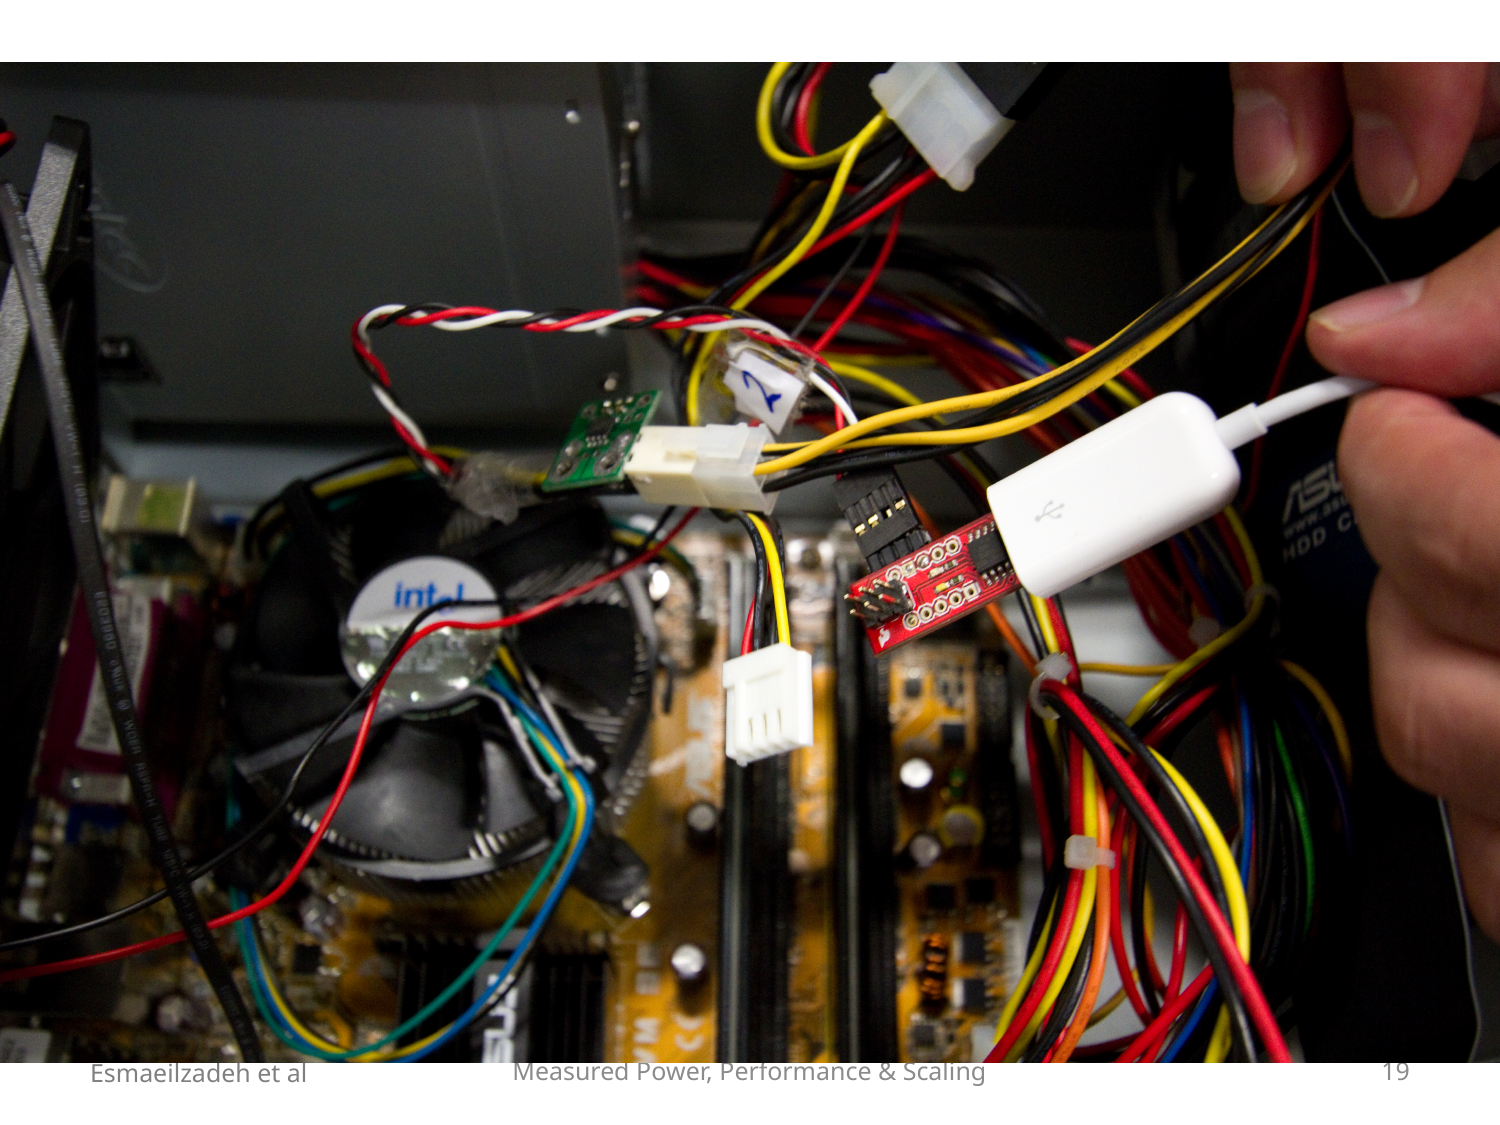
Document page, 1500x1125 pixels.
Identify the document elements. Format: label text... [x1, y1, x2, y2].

picture [0, 62, 1500, 1063]
slide_number Esmaeilzadeh et al [75, 1070, 425, 1103]
footer Measured Power, Performance & Scaling [487, 1070, 1013, 1103]
slide_number 19 [1074, 1070, 1425, 1103]
